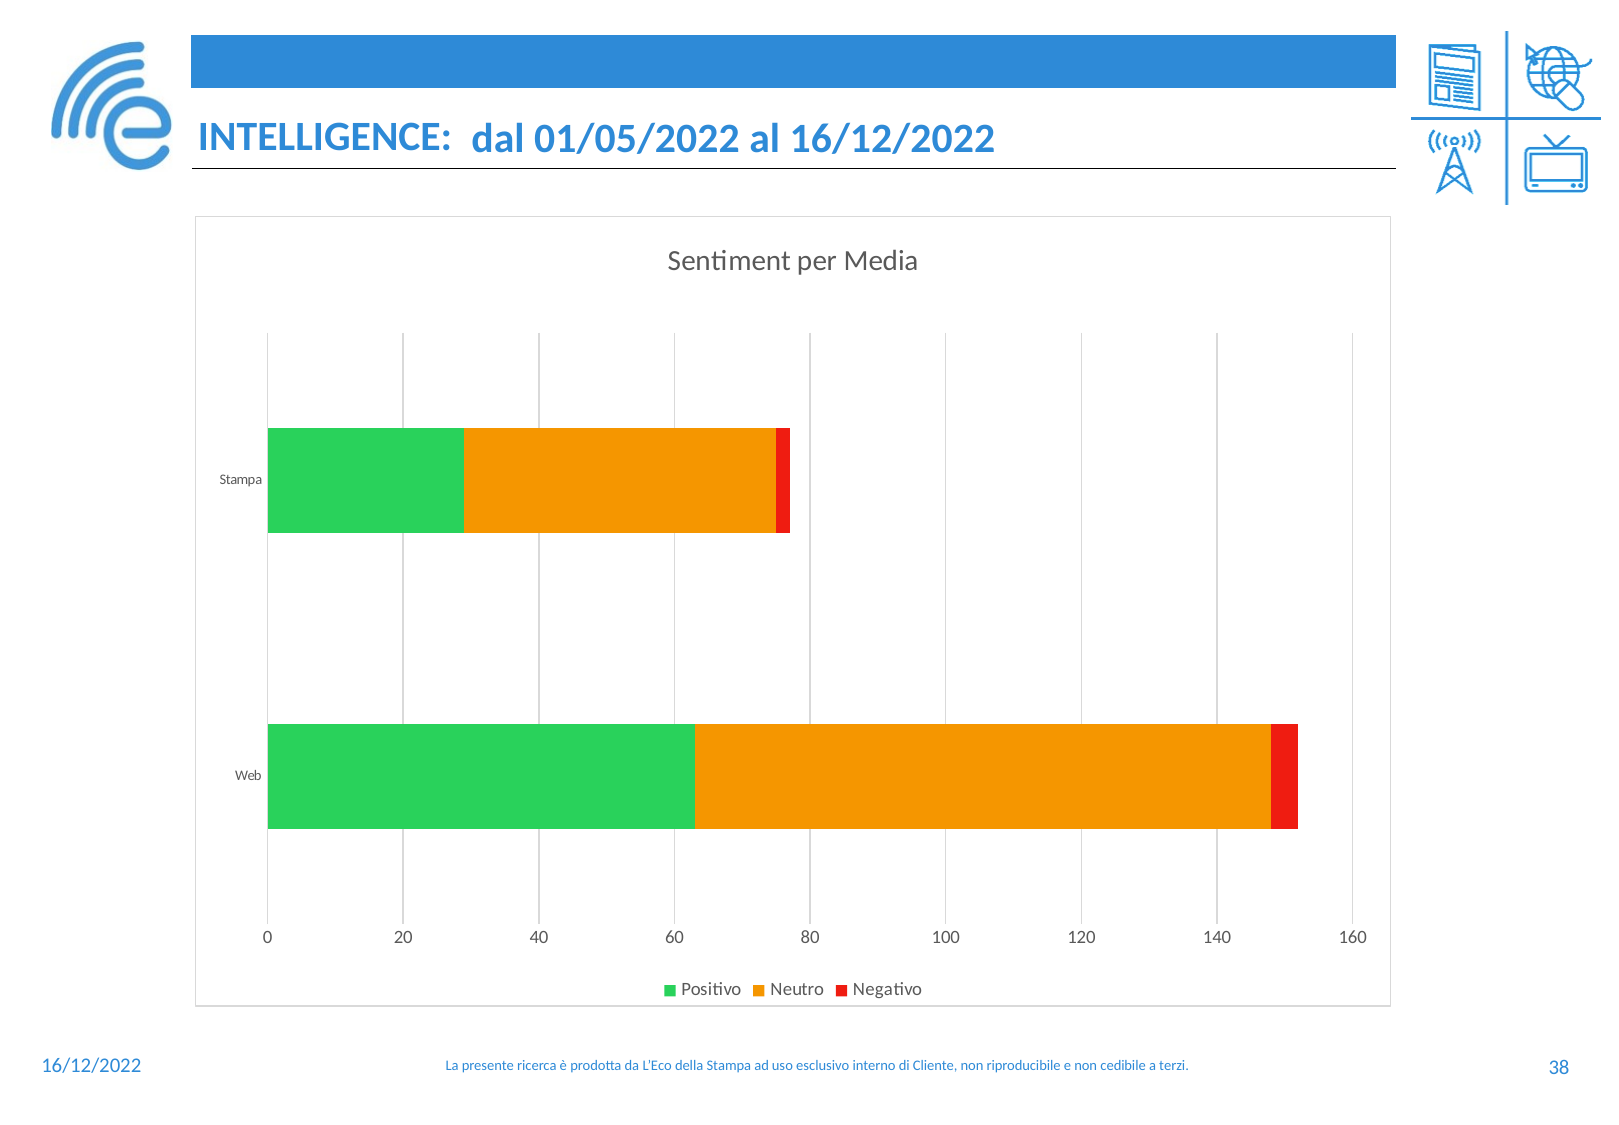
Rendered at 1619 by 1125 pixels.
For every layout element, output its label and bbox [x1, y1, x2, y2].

picture [51, 40, 173, 172]
picture [1411, 31, 1601, 205]
chart [194, 215, 1392, 1008]
picture [191, 35, 1396, 88]
